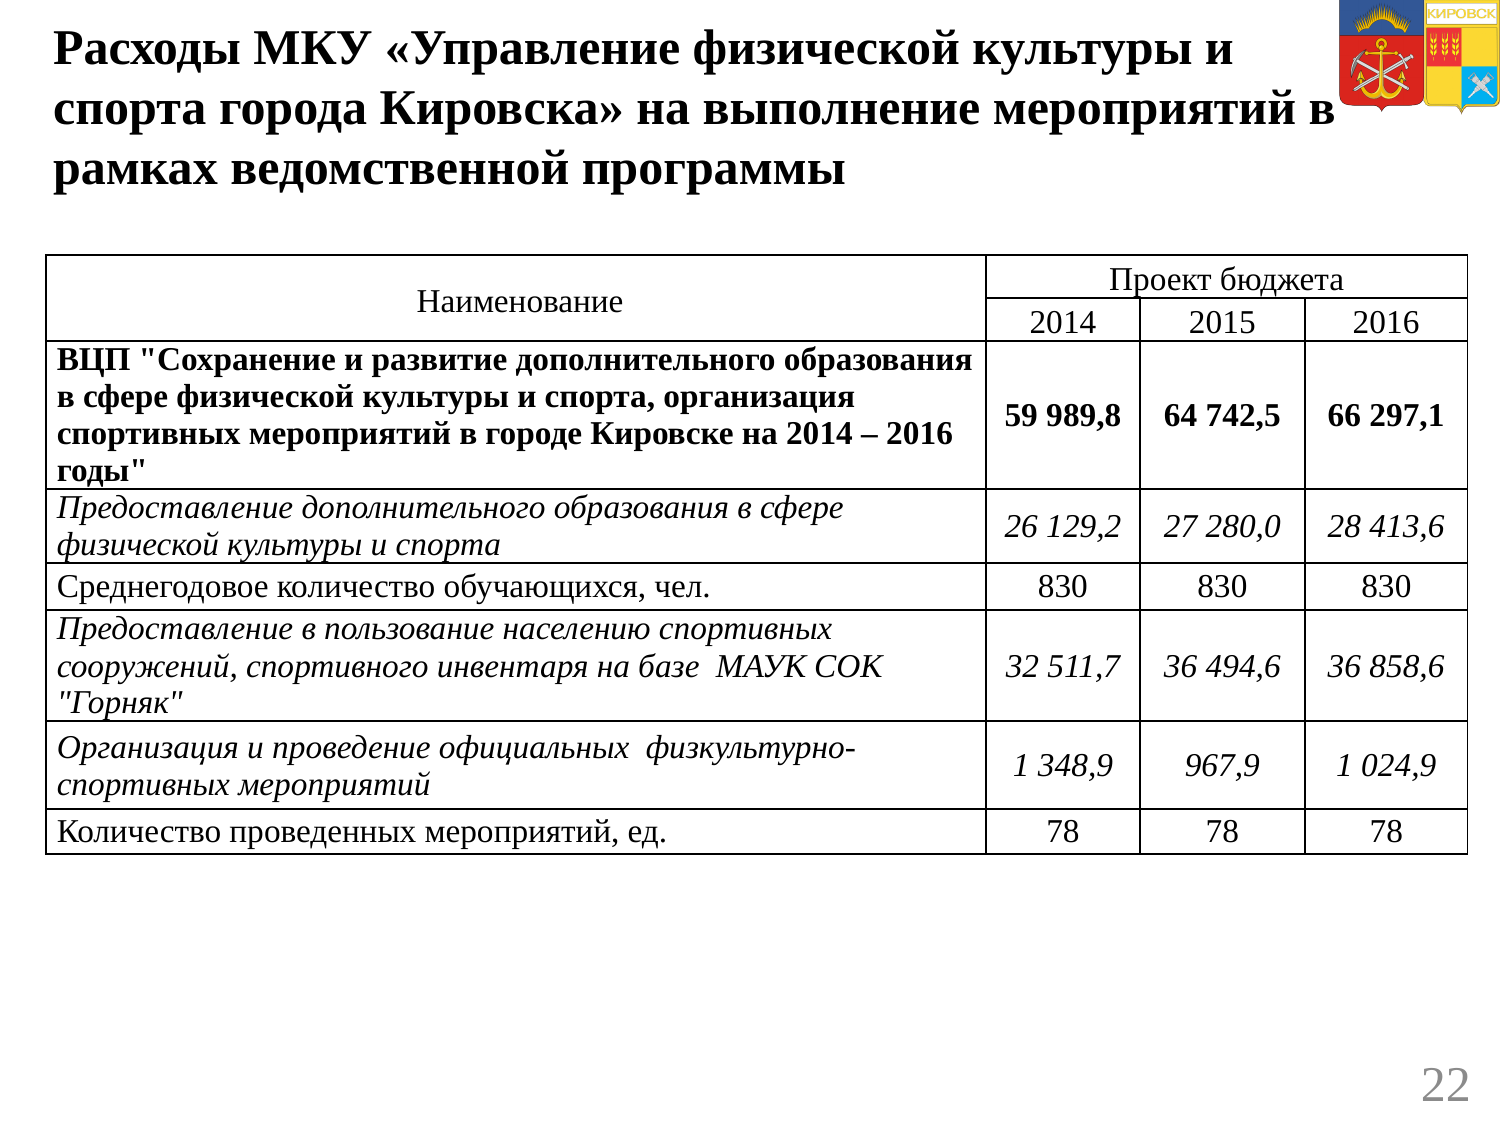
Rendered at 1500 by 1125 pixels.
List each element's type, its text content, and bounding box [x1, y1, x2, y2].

table_cell 36 858,6 [1306, 611, 1467, 720]
table_header Проект бюджета [987, 256, 1467, 297]
table_cell Количество проведенных мероприятий, ед. [47, 810, 985, 853]
table_cell 78 [1306, 810, 1467, 853]
table_cell 59 989,8 [987, 342, 1139, 488]
table_cell 1 348,9 [987, 722, 1139, 808]
table_cell 32 511,7 [987, 611, 1139, 720]
title Расходы МКУ «Управление физической культуры и спорта города Кировска» на выполнение мероприятий в рамках ведомственной программы [53, 7, 1308, 123]
table_cell 36 494,6 [1141, 611, 1304, 720]
table_header Наименование [47, 256, 985, 340]
table_cell ВЦП "Сохранение и развитие дополнительного образования в сфере физической культуры и спорта, организация спортивных мероприятий в городе Кировске на 2014 – 2016 годы" [47, 342, 985, 488]
table_cell 2016 [1306, 299, 1467, 340]
table_cell Организация и проведение официальных физкультурно-спортивных мероприятий [47, 722, 985, 808]
table_cell 78 [987, 810, 1139, 853]
table_cell 28 413,6 [1306, 490, 1467, 562]
slide_number 22 [1299, 1051, 1486, 1112]
table_cell Предоставление дополнительного образования в сфере физической культуры и спорта [47, 490, 985, 562]
table_cell 2014 [987, 299, 1139, 340]
table_cell 1 024,9 [1306, 722, 1467, 808]
table_cell 2015 [1141, 299, 1304, 340]
table_cell 830 [1306, 564, 1467, 609]
table_cell 64 742,5 [1141, 342, 1304, 488]
table_cell 26 129,2 [987, 490, 1139, 562]
table_cell 78 [1141, 810, 1304, 853]
table_cell 66 297,1 [1306, 342, 1467, 488]
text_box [1313, 0, 1500, 123]
table_cell 27 280,0 [1141, 490, 1304, 562]
table_cell Предоставление в пользование населению спортивных сооружений, спортивного инвентаря на базе МАУК СОК "Горняк" [47, 611, 985, 720]
table_cell 830 [1141, 564, 1304, 609]
table_cell Среднегодовое количество обучающихся, чел. [47, 564, 985, 609]
table_cell 967,9 [1141, 722, 1304, 808]
table_cell 830 [987, 564, 1139, 609]
